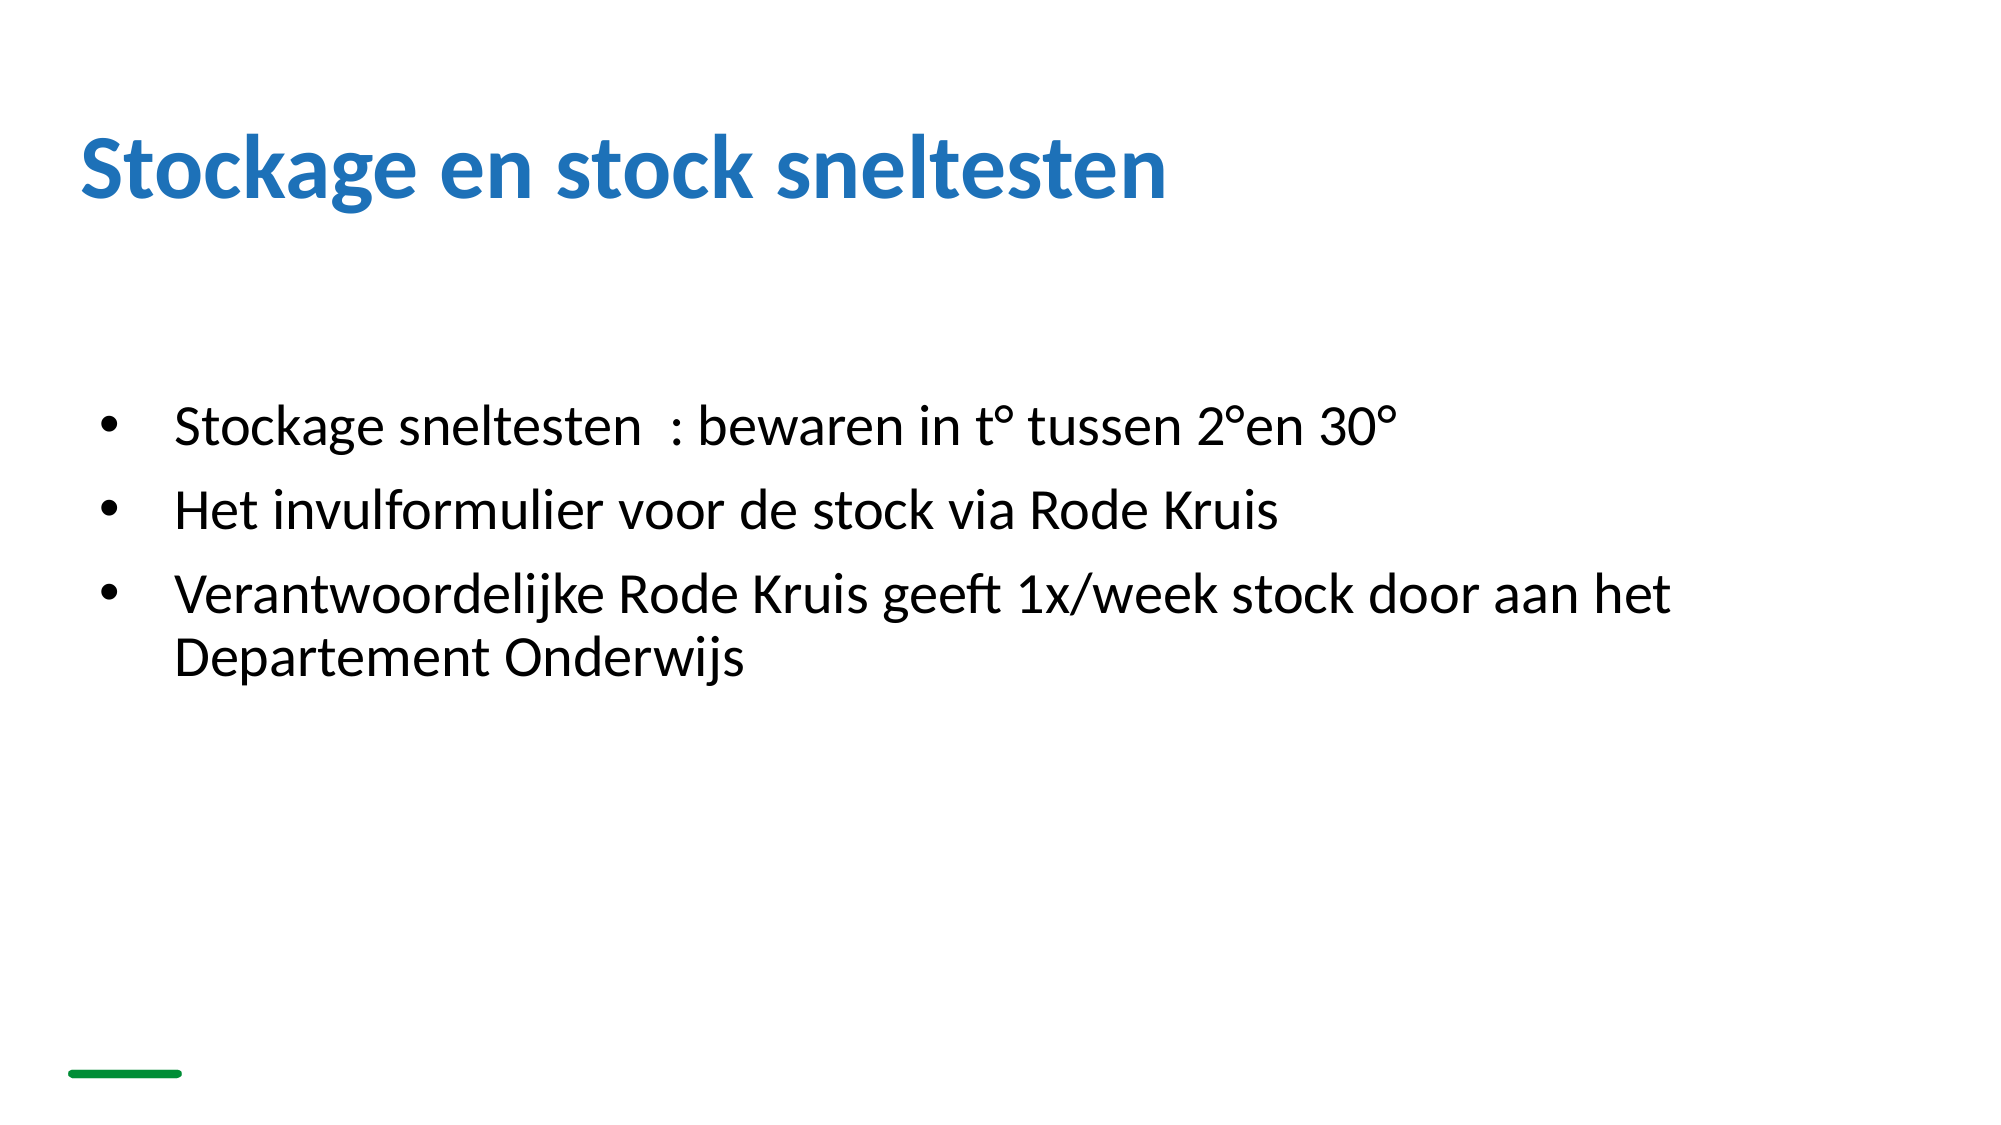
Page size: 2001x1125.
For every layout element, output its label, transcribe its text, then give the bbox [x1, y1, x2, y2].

list Stockage sneltesten : bewaren in t° tussen 2°en 30° Het invulformulier voor de stock via Rode Kruis Verantwoordelijke Rode Kruis geeft 1x/week stock door aan het Departement Onderwijs [65, 387, 1923, 807]
title Stockage en stock sneltesten [65, 59, 1923, 278]
picture [65, 1065, 184, 1082]
